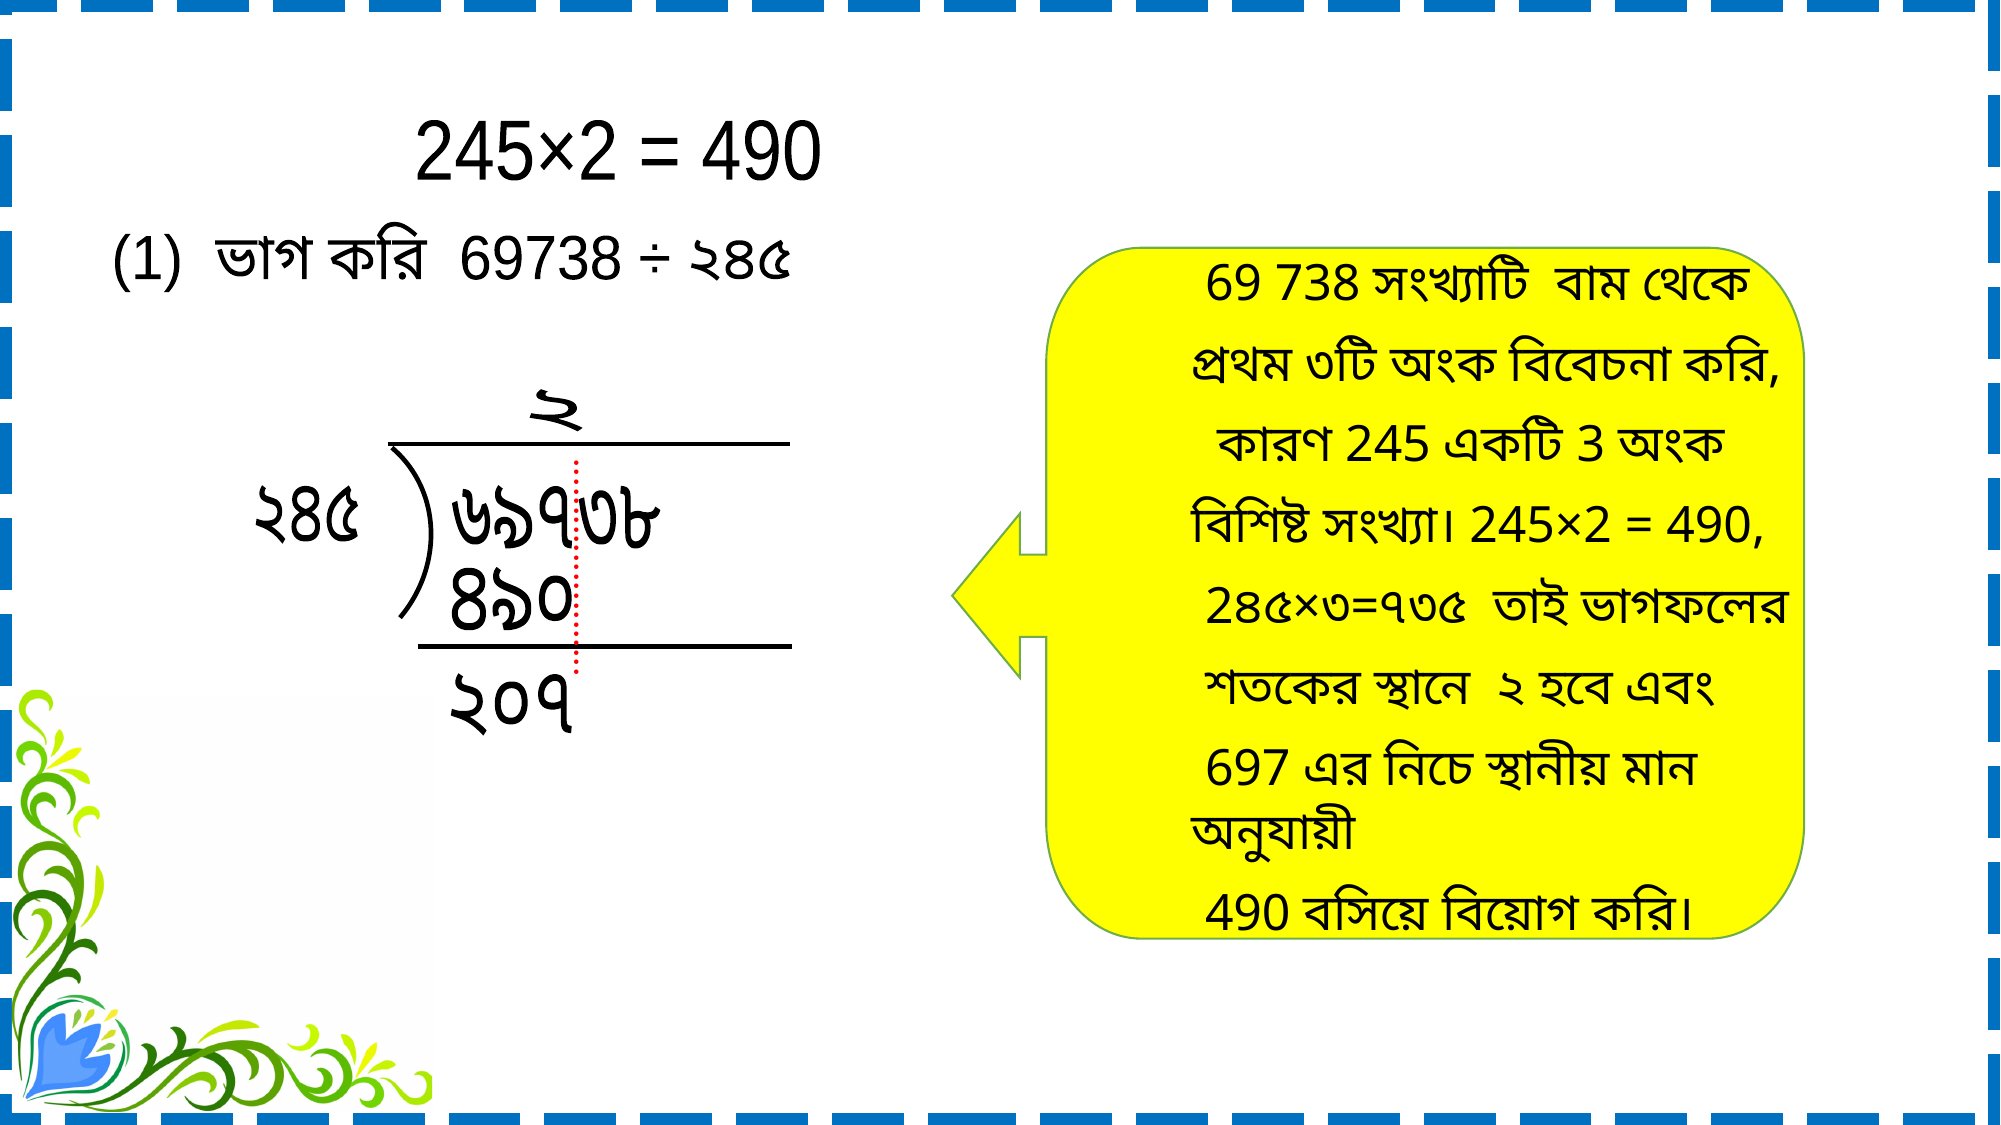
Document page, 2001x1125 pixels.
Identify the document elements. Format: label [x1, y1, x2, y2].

picture [11, 690, 433, 1112]
text_box [0, 0, 2000, 1125]
